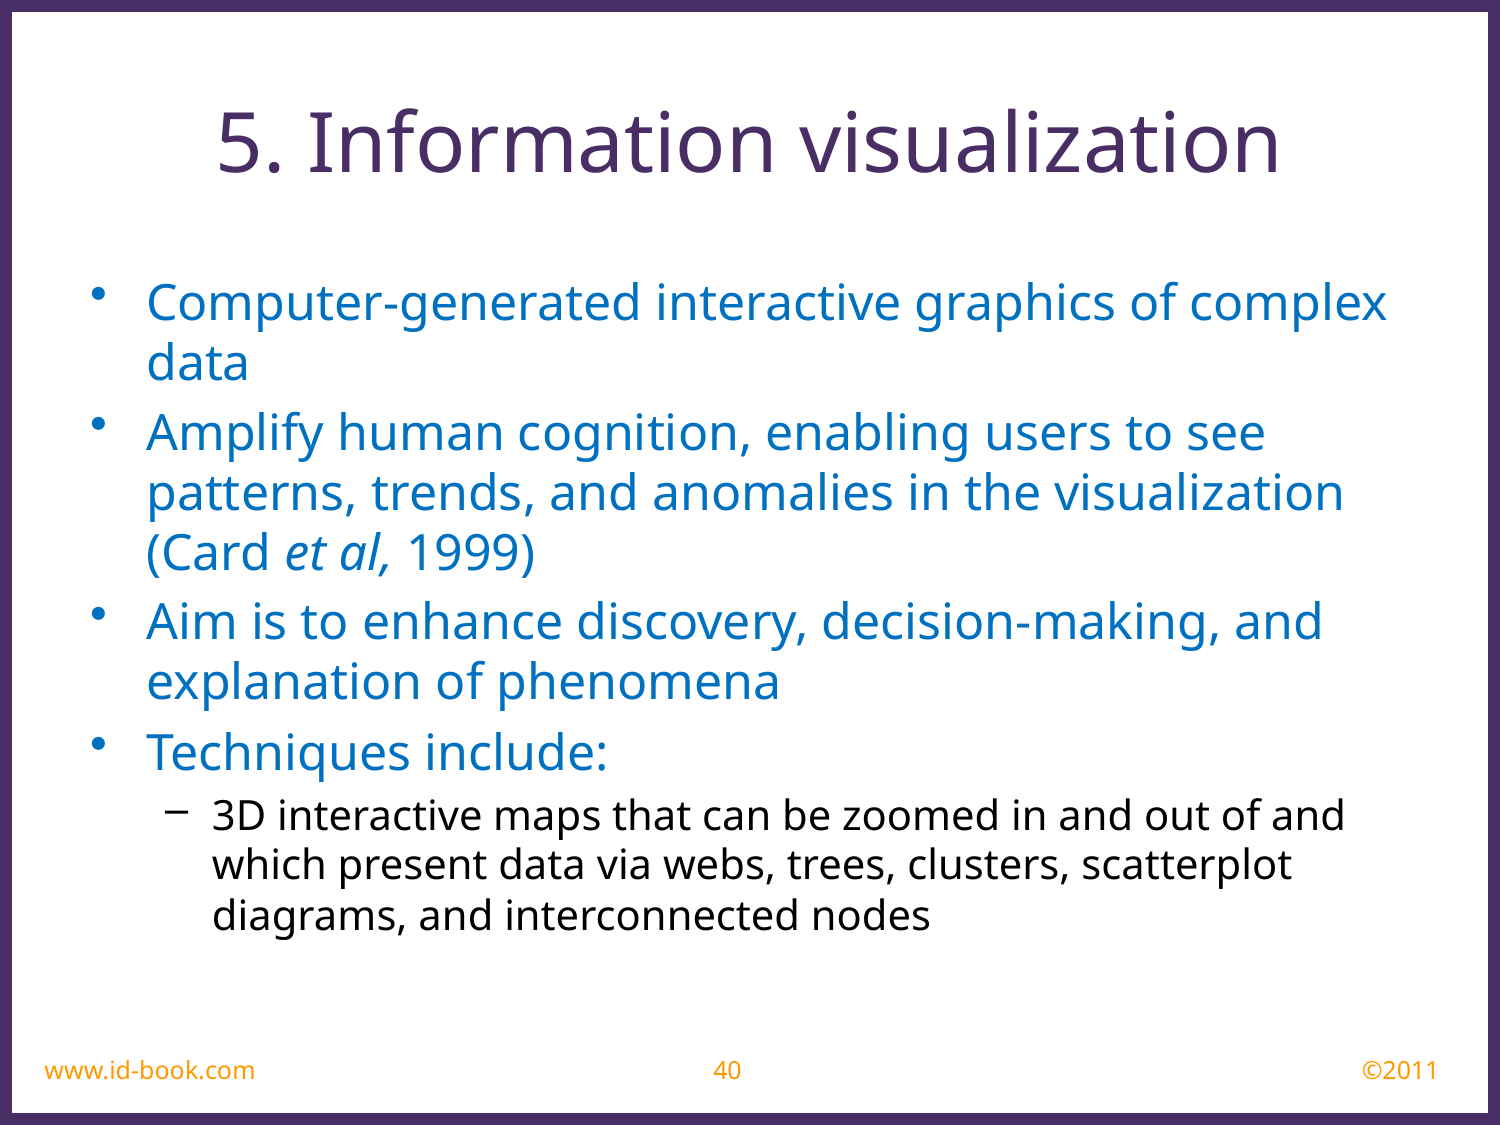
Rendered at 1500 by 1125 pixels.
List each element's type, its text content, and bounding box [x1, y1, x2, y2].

list Computer-generated interactive graphics of complex data Amplify human cognition, enabling users to see patterns, trends, and anomalies in the visualization (Card et al, 1999) Aim is to enhance discovery, decision-making, and explanation of phenomena Techniques include: 3D interactive maps that can be zoomed in and out of and which present data via webs, trees, clusters, scatterplot diagrams, and interconnected nodes [75, 262, 1425, 1005]
slide_number www.id-book.com [29, 1046, 380, 1125]
footer 40 [489, 1046, 966, 1125]
picture [0, 0, 1500, 1125]
title 5. Information visualization [75, 45, 1425, 233]
